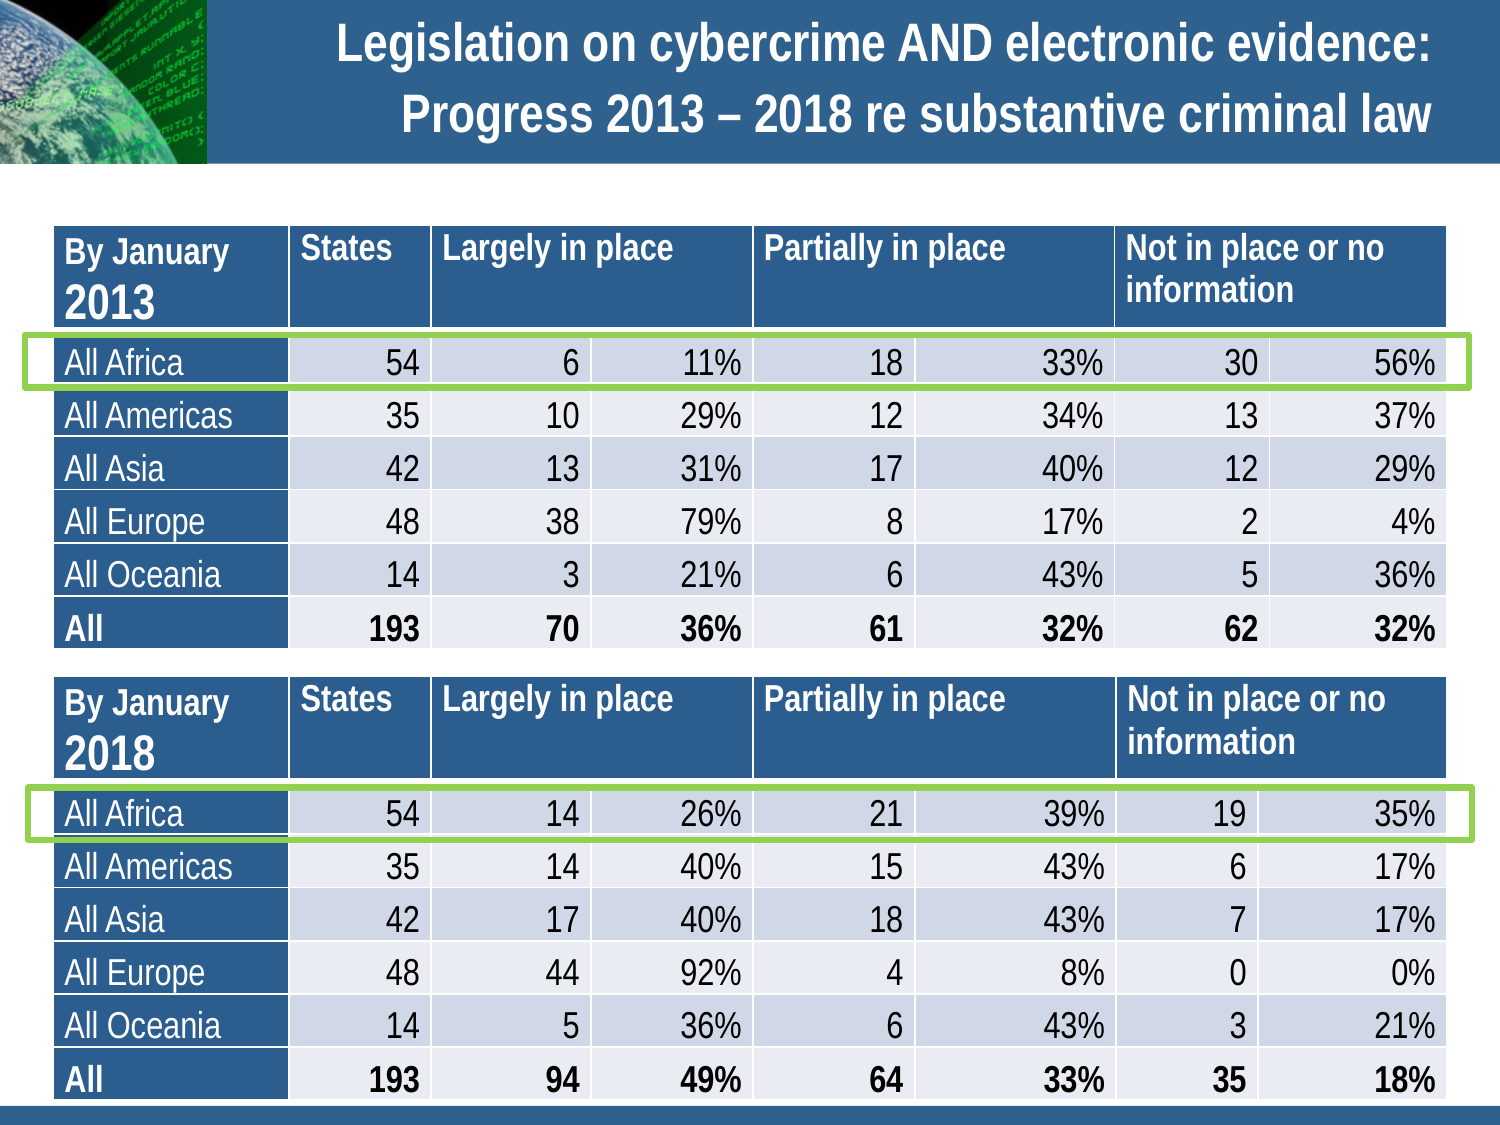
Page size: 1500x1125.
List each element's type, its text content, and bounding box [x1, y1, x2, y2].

table_cell 6 [754, 544, 914, 595]
table_cell 10 [432, 389, 590, 435]
table_cell 42 [290, 888, 430, 940]
table_cell All Oceania [54, 544, 288, 595]
table_header Largely in place [432, 226, 752, 327]
table_cell All Europe [54, 942, 288, 993]
table_cell 34% [916, 389, 1114, 435]
table_header Not in place or no information [1117, 677, 1446, 778]
table_cell 94 [432, 1048, 590, 1099]
table_cell 61 [754, 597, 914, 648]
table_cell 17 [754, 437, 914, 489]
table_header Partially in place [754, 677, 1115, 778]
table_cell 21% [1259, 995, 1446, 1046]
table_header Largely in place [432, 677, 752, 778]
table_cell 29% [592, 389, 752, 435]
table_cell 0 [1117, 942, 1257, 993]
table_cell 17% [916, 490, 1114, 542]
table_cell 64 [754, 1048, 914, 1099]
table_cell All Americas [54, 389, 288, 435]
table_cell 36% [592, 995, 752, 1046]
table_header States [290, 226, 430, 327]
table_cell All Asia [54, 437, 288, 489]
table_cell 3 [432, 544, 590, 595]
table_cell 35 [1117, 1048, 1257, 1099]
table_cell 4% [1270, 490, 1446, 542]
table_cell 14 [432, 842, 590, 887]
table_cell 40% [592, 888, 752, 940]
table_cell 6 [754, 995, 914, 1046]
table_cell 44 [432, 942, 590, 993]
table_cell 37% [1270, 389, 1446, 435]
text_box Legislation on cybercrime AND electronic evidence: Progress 2013 – 2018 re substantive criminal law [210, 0, 1449, 151]
table_cell 5 [1115, 544, 1269, 595]
table_cell 49% [592, 1048, 752, 1099]
table_header By January 2018 [54, 677, 288, 778]
table_cell 18% [1259, 1048, 1446, 1099]
table_cell 193 [290, 1048, 430, 1099]
table_cell 32% [916, 597, 1114, 648]
table_cell 13 [432, 437, 590, 489]
table_cell 14 [290, 995, 430, 1046]
table_cell All Europe [54, 490, 288, 542]
table_cell 15 [754, 842, 914, 887]
text_box [0, 1104, 1500, 1125]
table_header Not in place or no information [1115, 226, 1446, 327]
table_cell 4 [754, 942, 914, 993]
table_cell 3 [1117, 995, 1257, 1046]
table_cell 193 [290, 597, 430, 648]
table_cell 42 [290, 437, 430, 489]
table_header Partially in place [754, 226, 1114, 327]
table_cell All [54, 597, 288, 648]
table_cell 5 [432, 995, 590, 1046]
table_cell 36% [1270, 544, 1446, 595]
table_cell 17% [1259, 842, 1446, 887]
table_cell All [54, 1048, 288, 1099]
table_cell 43% [916, 888, 1115, 940]
table_cell 8 [754, 490, 914, 542]
table_cell 14 [290, 544, 430, 595]
picture [0, 0, 207, 164]
table_cell 43% [916, 544, 1114, 595]
table_cell 38 [432, 490, 590, 542]
text_box [23, 333, 1471, 389]
table_cell 18 [754, 888, 914, 940]
table_cell 43% [916, 842, 1115, 887]
table_cell 2 [1115, 490, 1269, 542]
table_cell 40% [916, 437, 1114, 489]
table_cell 32% [1270, 597, 1446, 648]
table_cell 40% [592, 842, 752, 887]
table_header States [290, 677, 430, 778]
table_cell 17% [1259, 888, 1446, 940]
table_cell 21% [592, 544, 752, 595]
table_cell All Oceania [54, 995, 288, 1046]
table_cell 31% [592, 437, 752, 489]
text_box [209, 0, 1500, 166]
table_cell 35 [290, 389, 430, 435]
table_cell 70 [432, 597, 590, 648]
table_cell All Asia [54, 888, 288, 940]
table_header By January 2013 [54, 226, 288, 327]
text_box [26, 785, 1474, 842]
table_cell 6 [1117, 842, 1257, 887]
table_cell 43% [916, 995, 1115, 1046]
table_cell 33% [916, 1048, 1115, 1099]
table_cell All Americas [54, 842, 288, 887]
table_cell 17 [432, 888, 590, 940]
table_cell 62 [1115, 597, 1269, 648]
table_cell 0% [1259, 942, 1446, 993]
table_cell 13 [1115, 389, 1269, 435]
table_cell 35 [290, 842, 430, 887]
table_cell 12 [1115, 437, 1269, 489]
text_box www.coe.int/cybercrime [14, 1075, 617, 1104]
table_cell 92% [592, 942, 752, 993]
table_cell 48 [290, 942, 430, 993]
table_cell 79% [592, 490, 752, 542]
table_cell 7 [1117, 888, 1257, 940]
table_cell 12 [754, 389, 914, 435]
table_cell 48 [290, 490, 430, 542]
table_cell 36% [592, 597, 752, 648]
table_cell 8% [916, 942, 1115, 993]
table_cell 29% [1270, 437, 1446, 489]
